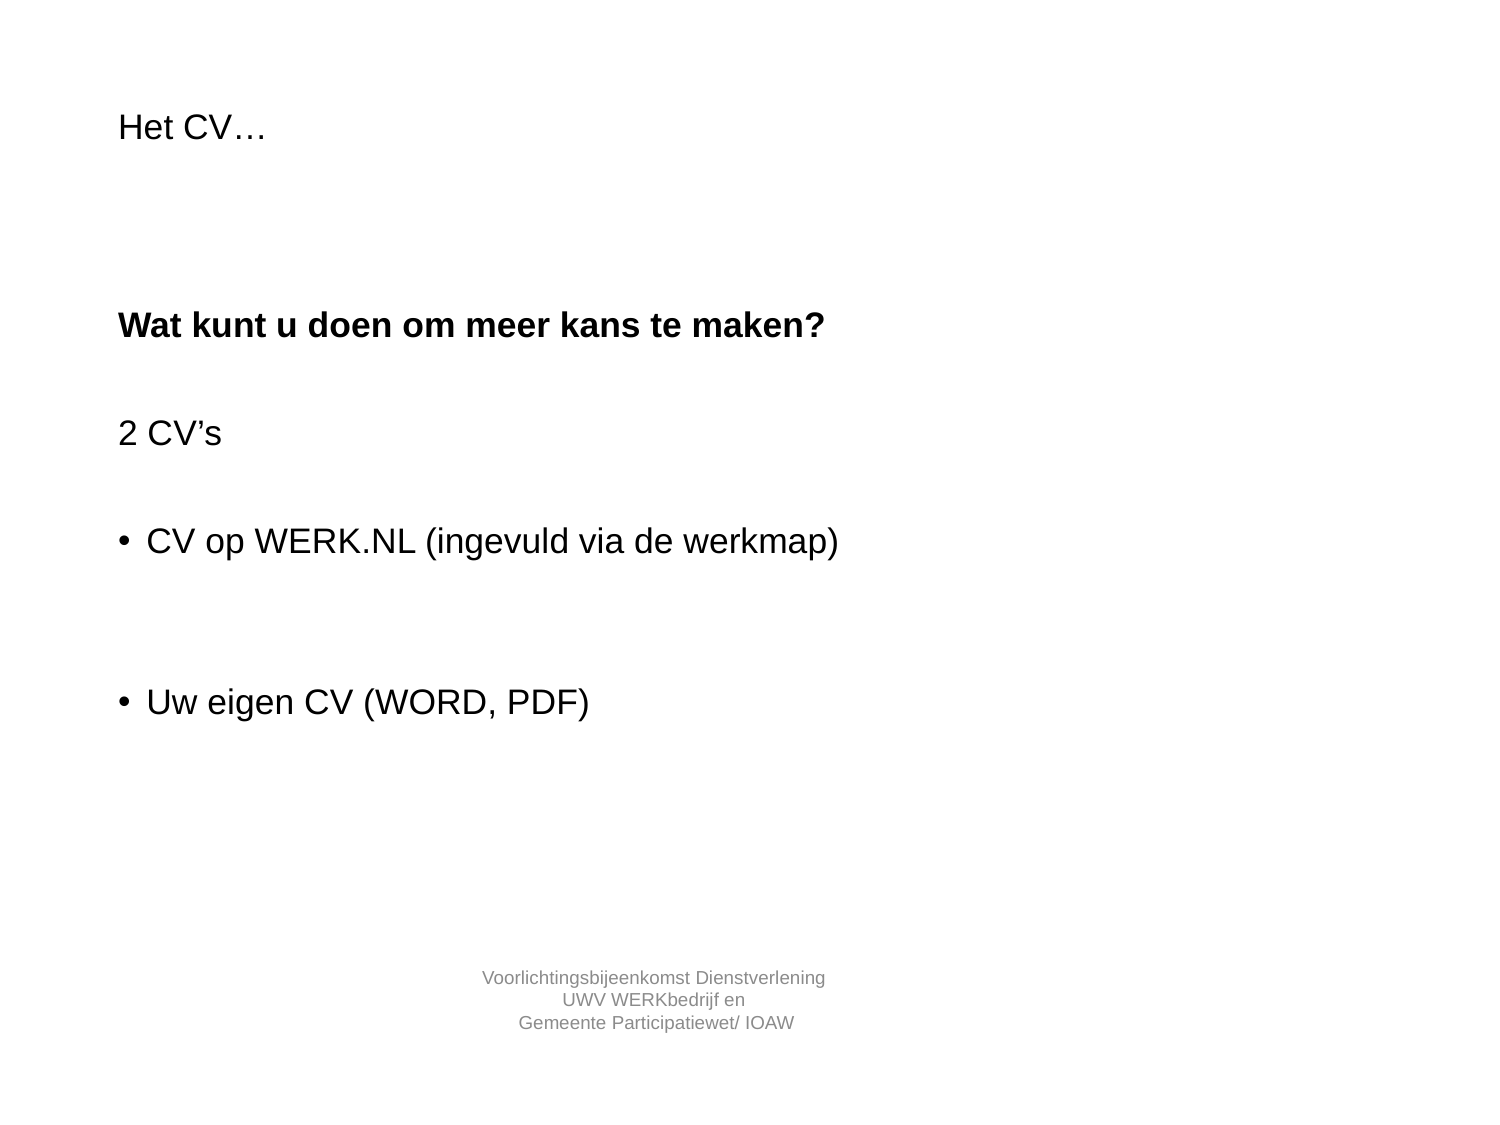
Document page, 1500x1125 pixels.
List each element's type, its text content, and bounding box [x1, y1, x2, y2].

list Wat kunt u doen om meer kans te maken? 2 CV’s CV op WERK.NL (ingevuld via de werkmap) Uw eigen CV (WORD, PDF) [103, 299, 1397, 1014]
footer Voorlichtingsbijeenkomst Dienstverlening UWV WERKbedrijf en Gemeente Participatiewet/ IOAW [0, 916, 1313, 1082]
title Het CV… [103, 59, 1397, 278]
